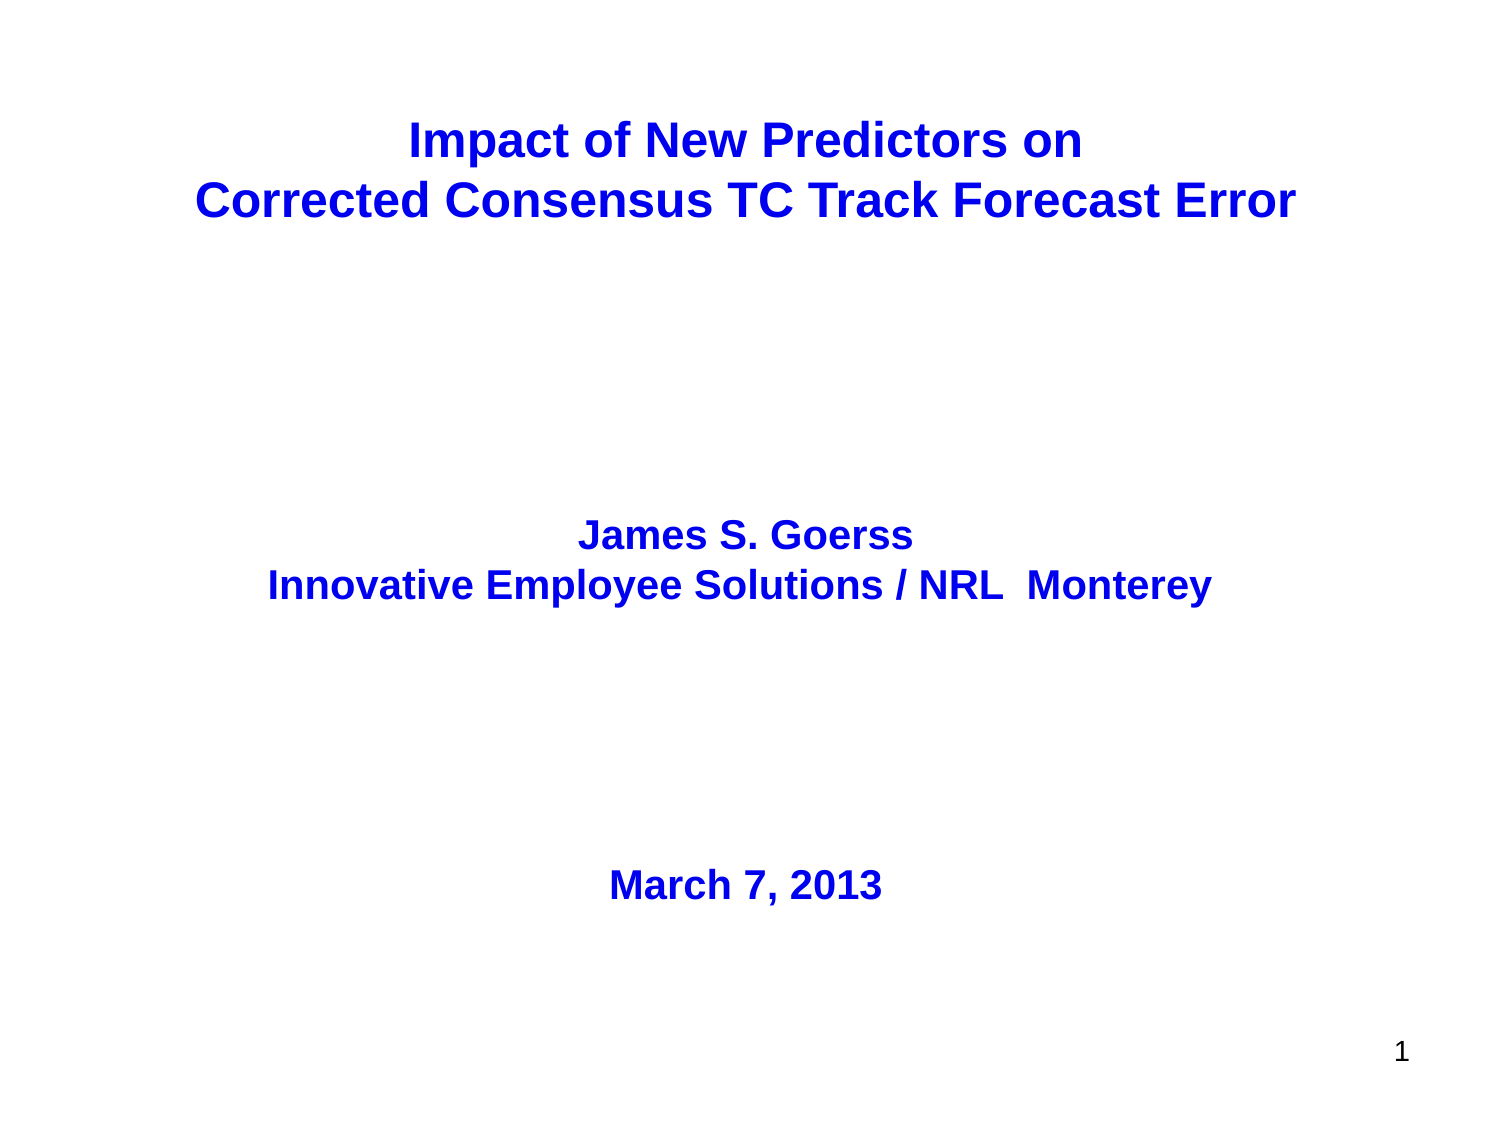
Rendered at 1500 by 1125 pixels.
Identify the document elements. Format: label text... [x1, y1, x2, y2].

slide_number 1 [1074, 1024, 1425, 1103]
text_box Impact of New Predictors on Corrected Consensus TC Track Forecast Error James S. Goerss Innovative Employee Solutions / NRL Monterey March 7, 2013 [179, 99, 1313, 966]
